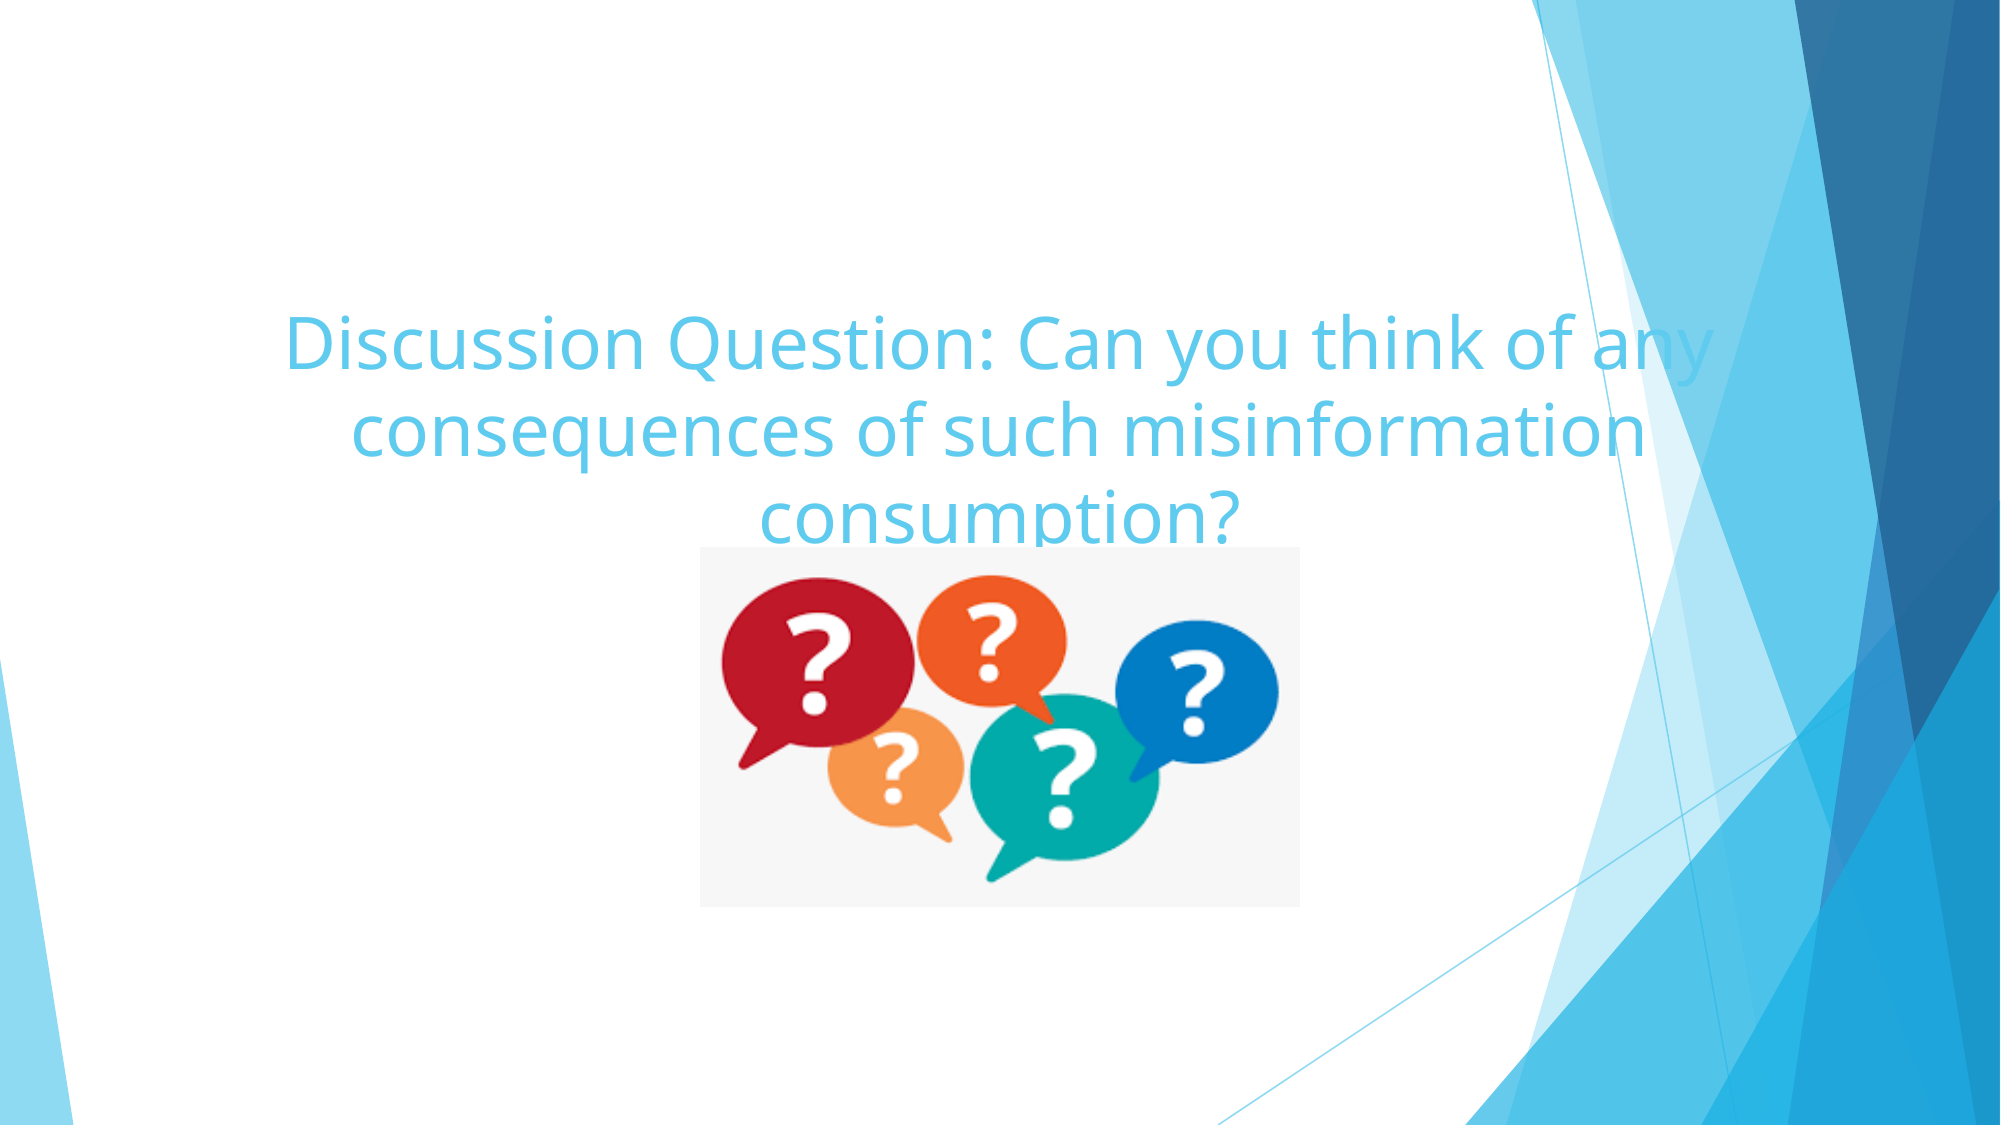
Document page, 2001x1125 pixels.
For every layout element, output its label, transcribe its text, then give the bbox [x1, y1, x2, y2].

title Discussion Question: Can you think of any consequences of such misinformation consumption? [193, 288, 1807, 566]
picture [700, 546, 1300, 907]
